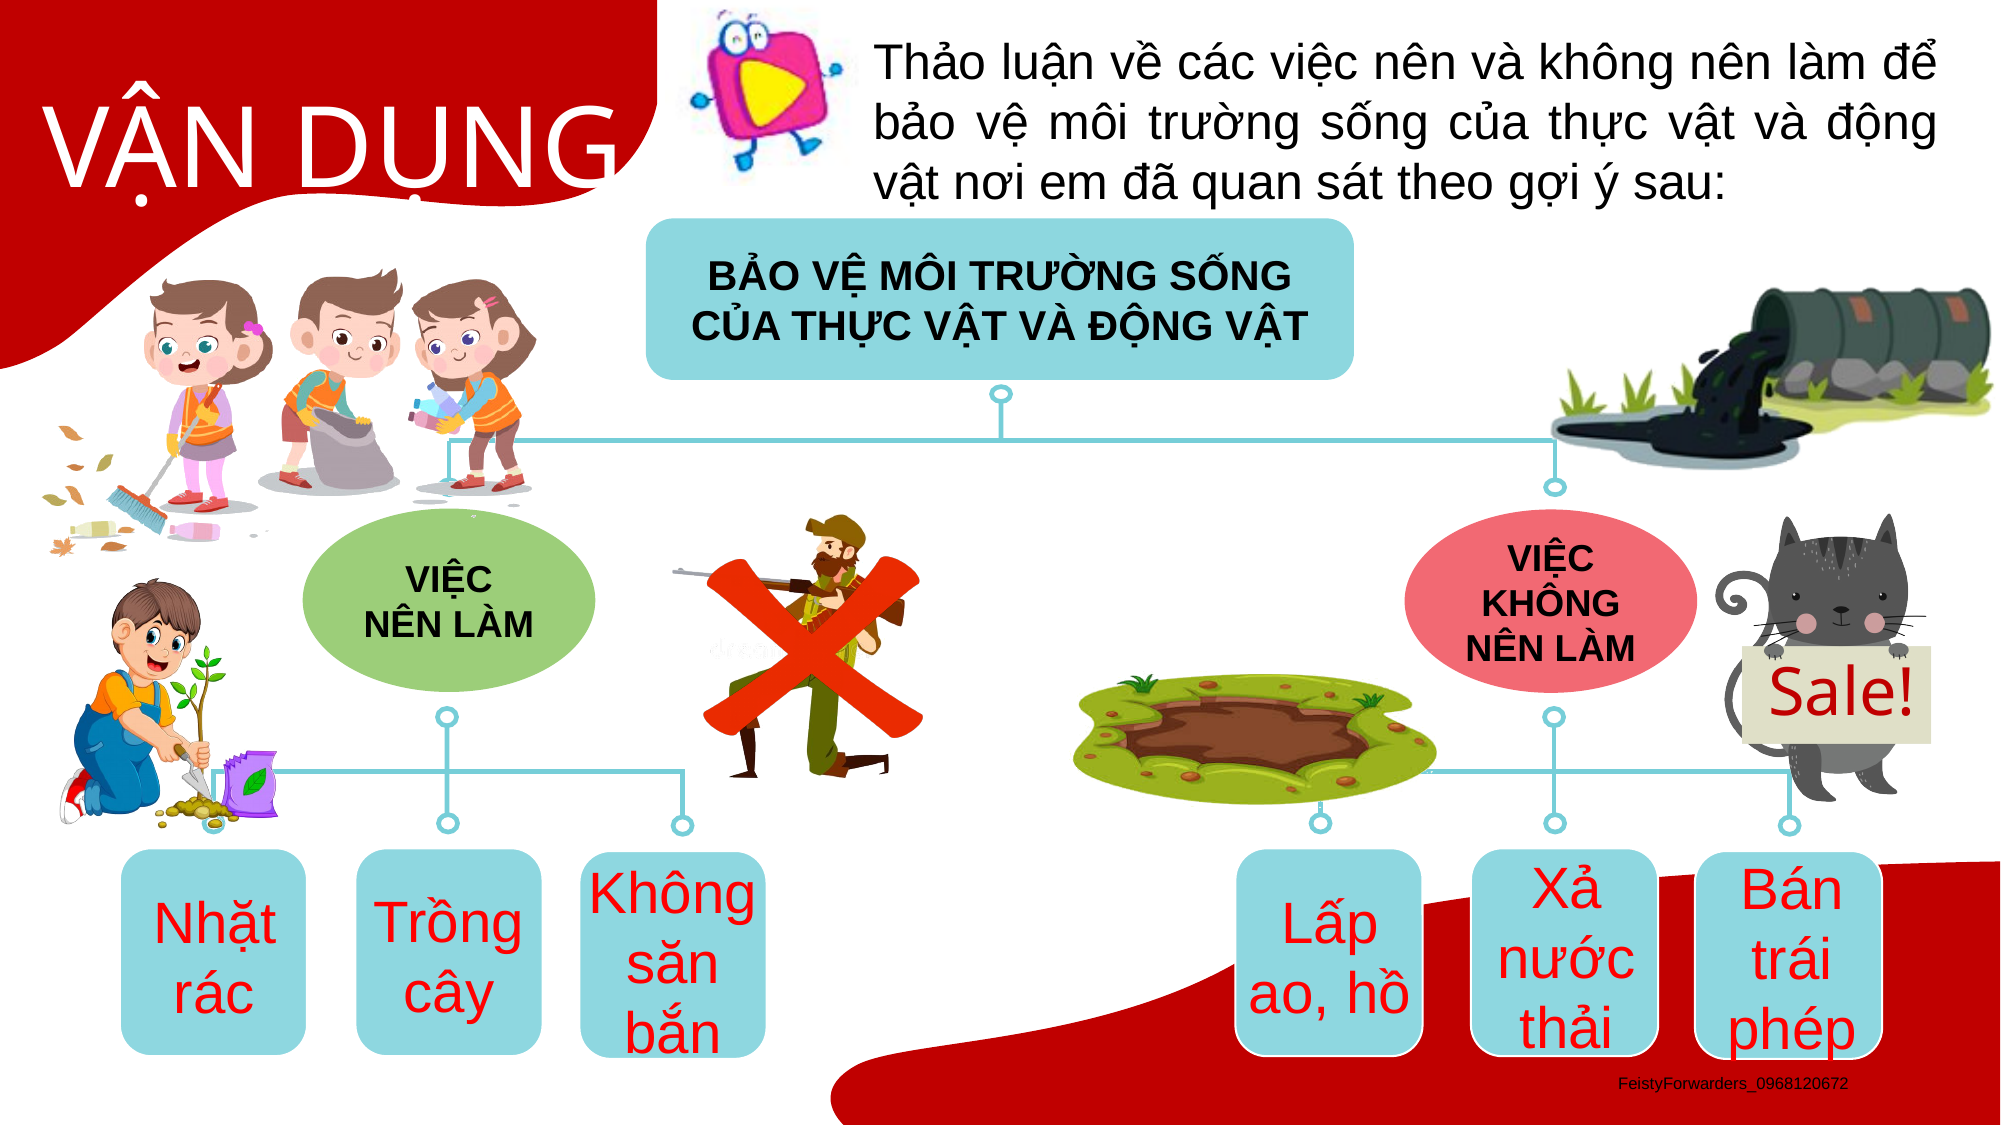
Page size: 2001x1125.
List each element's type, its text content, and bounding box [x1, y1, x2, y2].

text_box Lấp ao, hồ [1219, 877, 1441, 1033]
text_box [563, 386, 1516, 495]
picture [17, 209, 563, 835]
text_box Không săn bắn [565, 847, 781, 1073]
text_box Bán trái phép [1682, 843, 1903, 1069]
text_box VIỆC NÊN LÀM [302, 542, 580, 692]
text_box [118, 847, 309, 1058]
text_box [1665, 483, 1994, 810]
text_box Nhặt rác [122, 877, 307, 1033]
picture [1069, 669, 1441, 810]
picture [665, 0, 859, 186]
text_box [1235, 1033, 1423, 1058]
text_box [580, 438, 996, 854]
text_box Trồng cây [357, 876, 542, 1032]
text_box Thảo luận về các việc nên và không nên làm để bảo vệ môi trường sống của thực vật và động vật nơi em đã quan sát theo gợi ý sau: [858, 22, 1954, 218]
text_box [1310, 708, 1800, 835]
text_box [297, 708, 580, 835]
picture [1516, 112, 2001, 565]
text_box VIỆC KHÔNG NÊN LÀM [1404, 512, 1665, 693]
text_box [354, 847, 544, 1058]
text_box [1234, 847, 1424, 877]
text_box BẢO VỆ MÔI TRƯỜNG SỐNG CỦA THỰC VẬT VÀ ĐỘNG VẬT [645, 218, 1354, 380]
text_box Xả nước thải [1456, 842, 1678, 1068]
